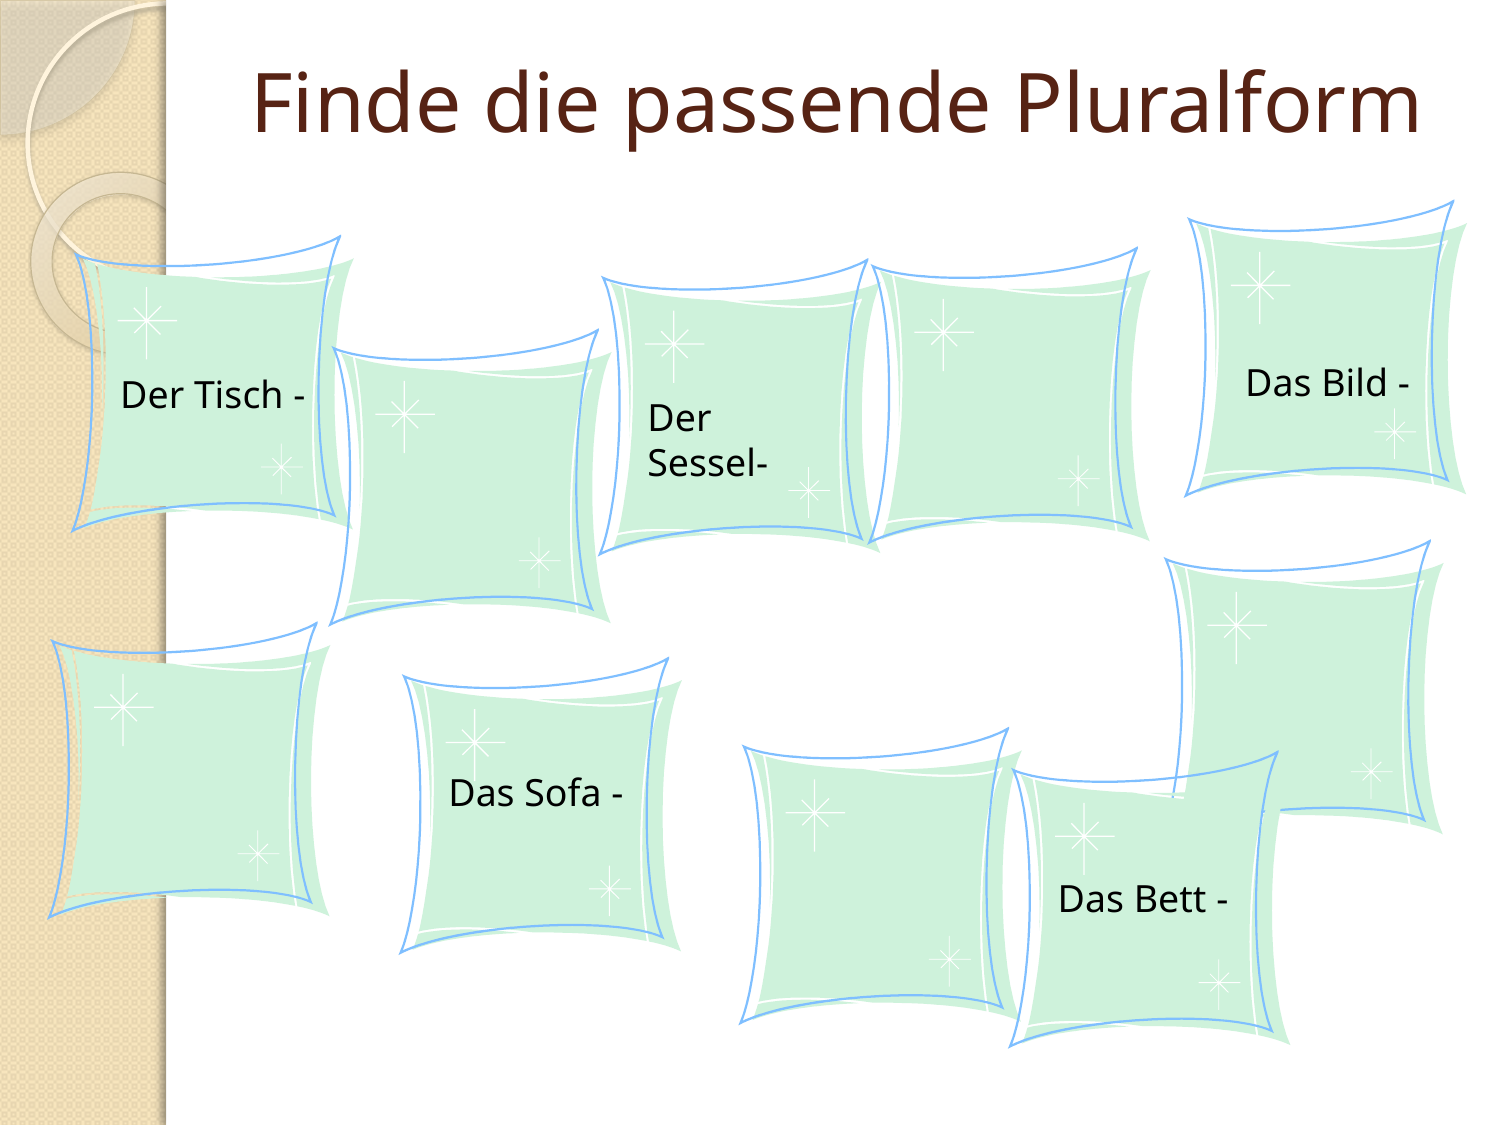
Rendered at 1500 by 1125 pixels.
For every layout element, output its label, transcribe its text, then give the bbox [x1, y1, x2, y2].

picture [738, 538, 1444, 1049]
picture [1183, 198, 1468, 499]
title Finde die passende Pluralform [235, 0, 1466, 200]
picture [398, 655, 683, 956]
picture [46, 234, 1151, 921]
